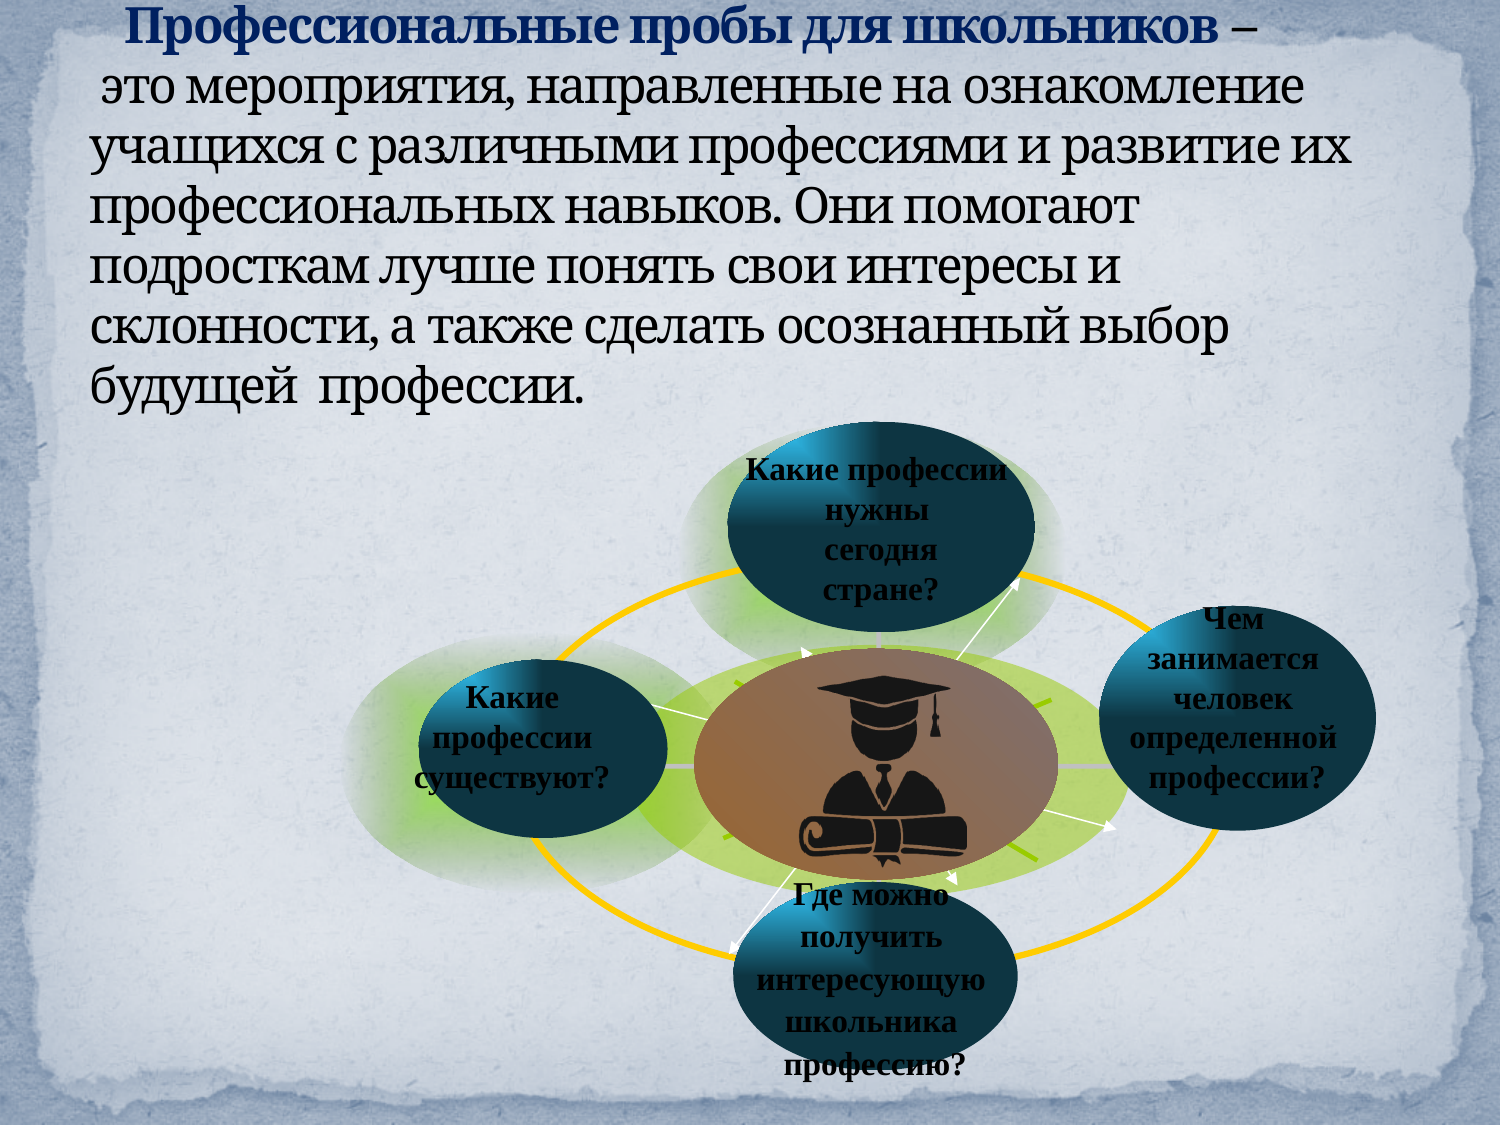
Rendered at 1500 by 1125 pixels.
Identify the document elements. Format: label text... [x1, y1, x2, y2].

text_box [341, 423, 1376, 1069]
title Профессиональные пробы для школьников – это мероприятия, направленные на ознакомление учащихся с различными профессиями и развитие их профессиональных навыков. Они помогают подросткам лучше понять свои интересы и склонности, а также сделать осознанный выбор будущей профессии. [74, 24, 1425, 481]
